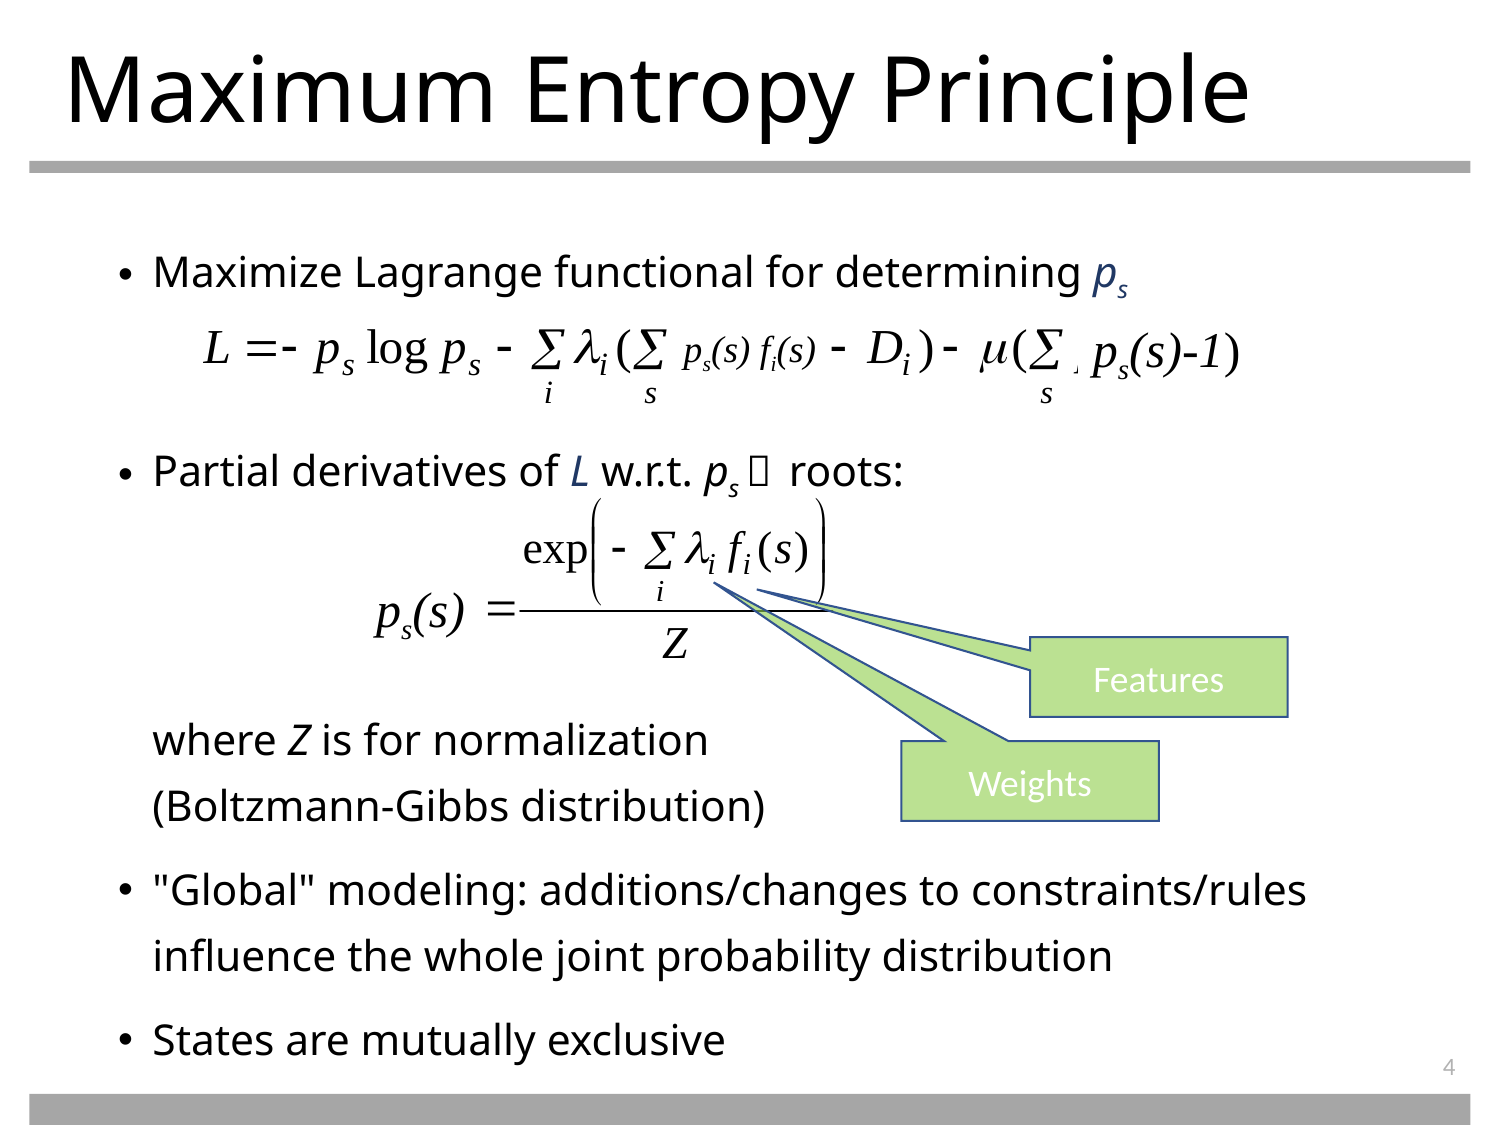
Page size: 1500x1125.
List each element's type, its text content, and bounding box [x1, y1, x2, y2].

title Maximum Entropy Principle [48, 35, 1388, 151]
text_box ps(s) [361, 569, 418, 653]
text_box ps(s)-1) [1078, 309, 1256, 393]
list Maximize Lagrange functional for determining ps Partial derivatives of L w.r.t. ps  roots: where Z is for normalization (Boltzmann-Gibbs distribution) "Global" modeling: additions/changes to constraints/rules influence the whole joint probability distribution States are mutually exclusive [103, 214, 1397, 1074]
text_box Weights [837, 651, 1160, 822]
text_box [418, 489, 844, 669]
slide_number 4 [1133, 1035, 1471, 1096]
text_box Features [844, 607, 1289, 718]
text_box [194, 314, 1208, 417]
